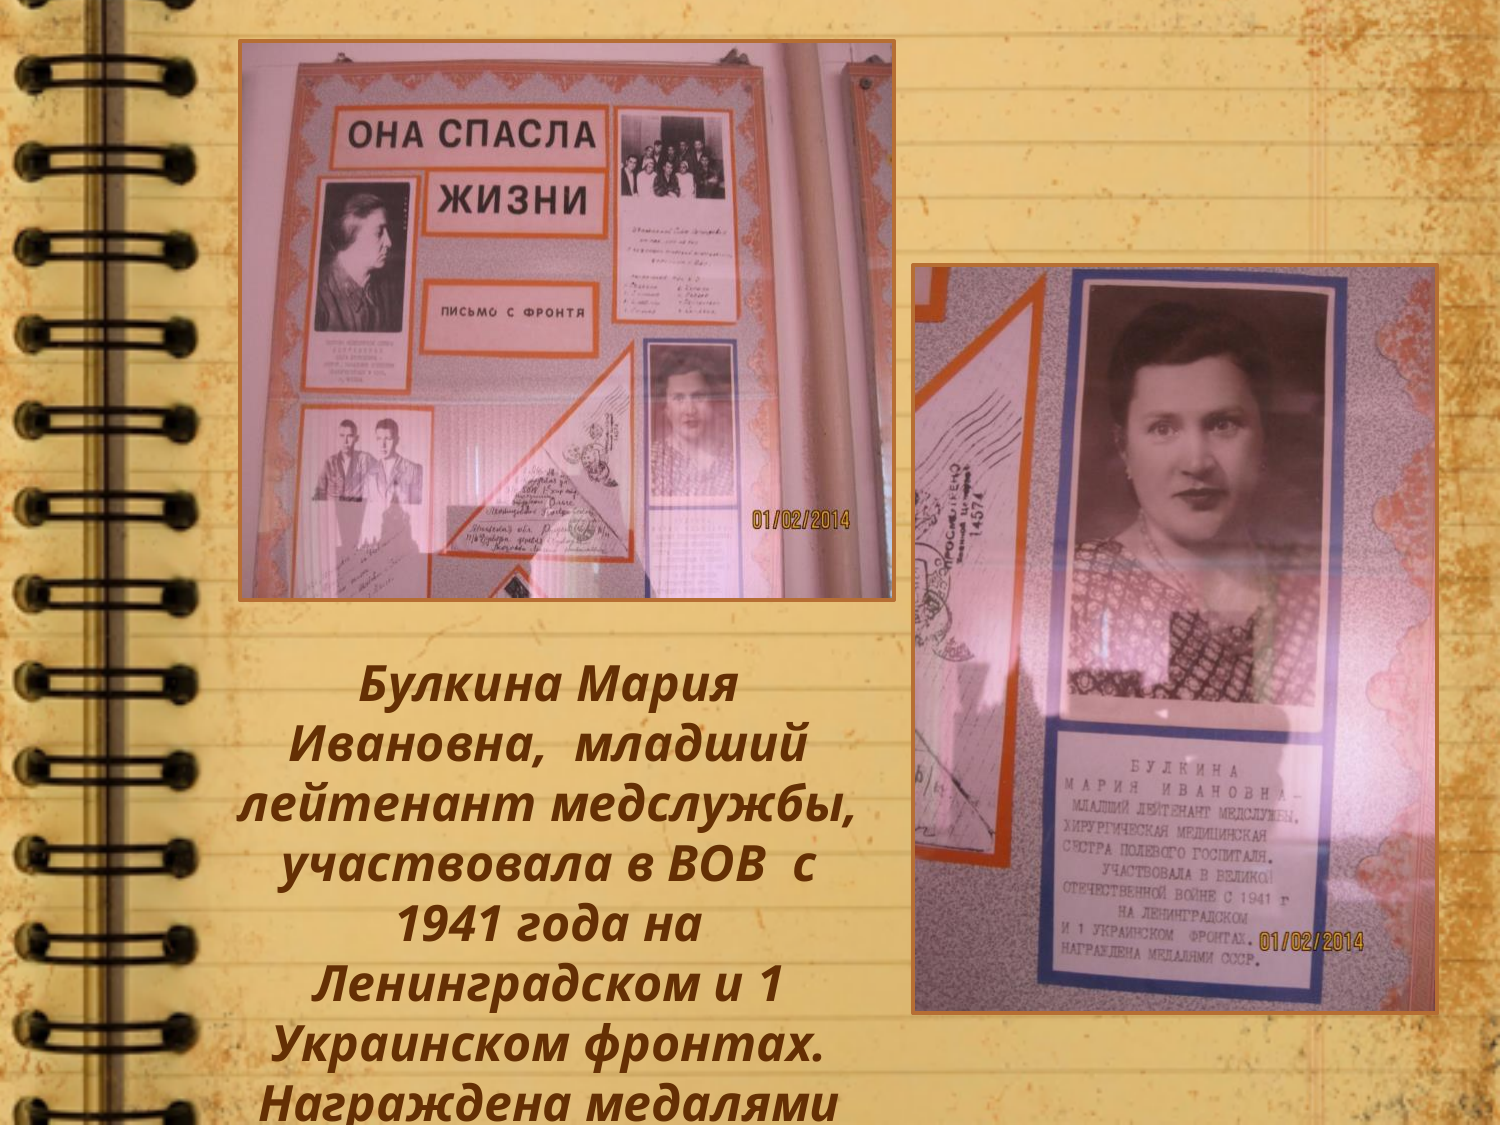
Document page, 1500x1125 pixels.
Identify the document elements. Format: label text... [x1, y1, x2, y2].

picture [0, 0, 1500, 1125]
picture [241, 42, 892, 599]
subtitle Булкина Мария Ивановна, младший лейтенант медслужбы, участвовала в ВОВ с 1941 года на Ленинградском и 1 Украинском фронтах. Награждена медалями СССР. [218, 574, 880, 1125]
